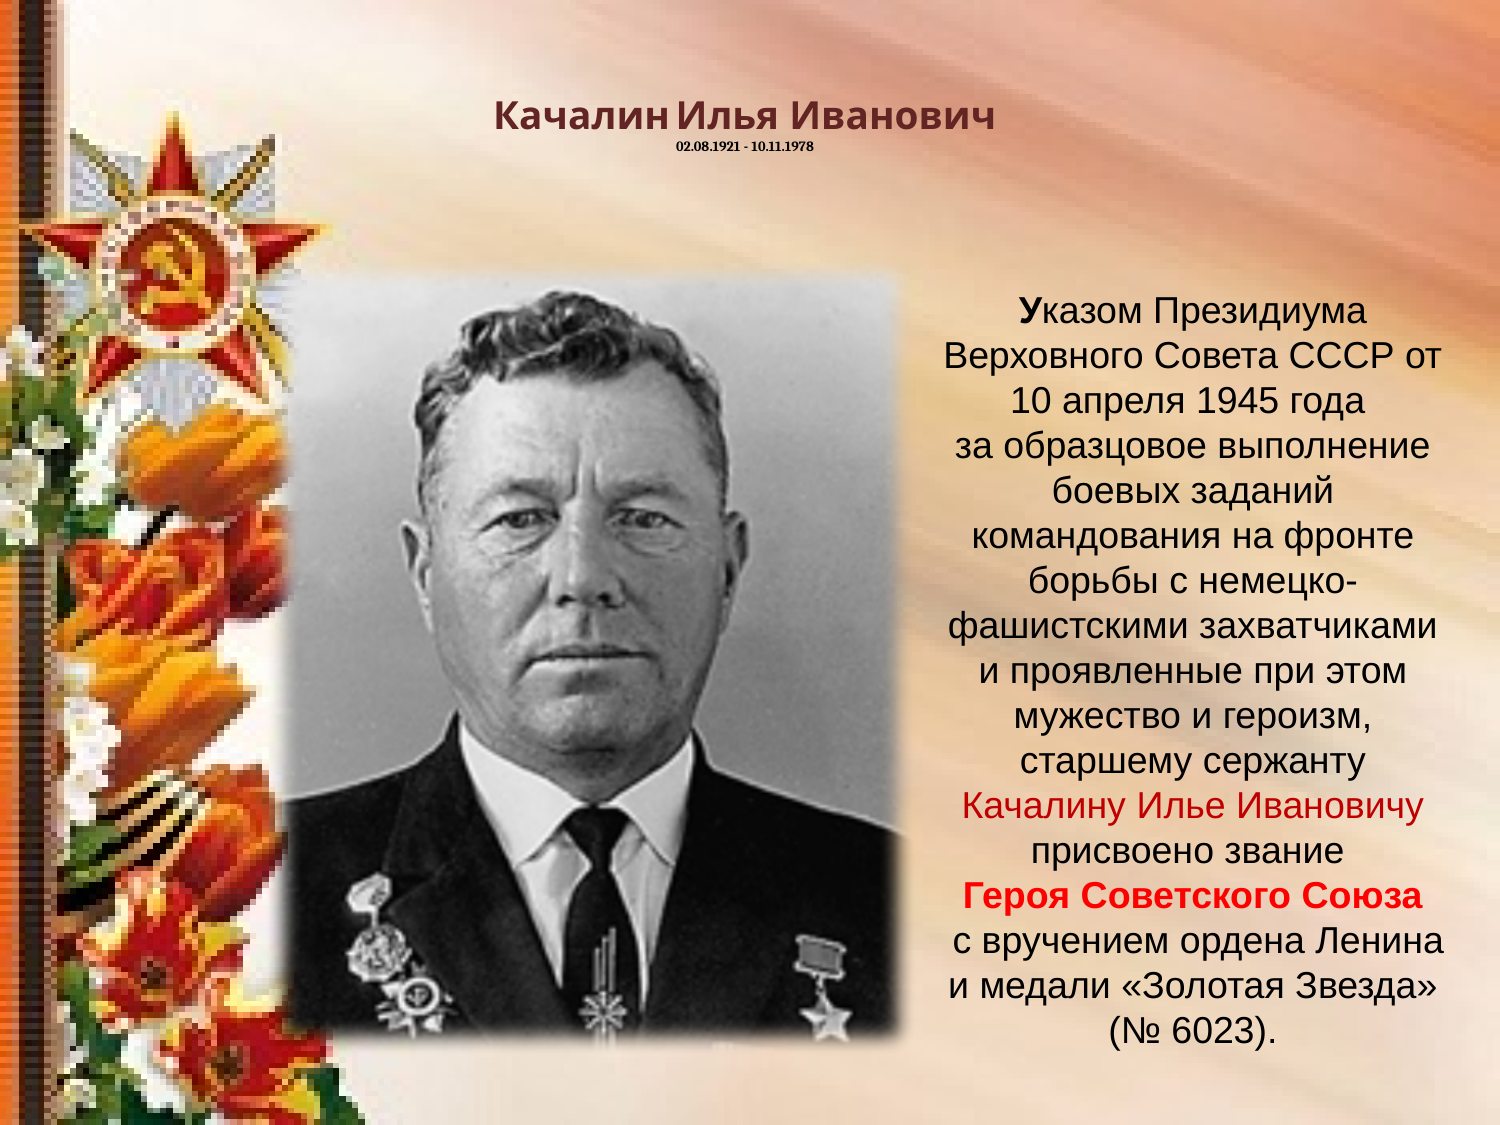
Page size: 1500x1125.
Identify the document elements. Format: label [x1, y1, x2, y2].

picture [0, 0, 1500, 1125]
list [265, 255, 916, 1056]
